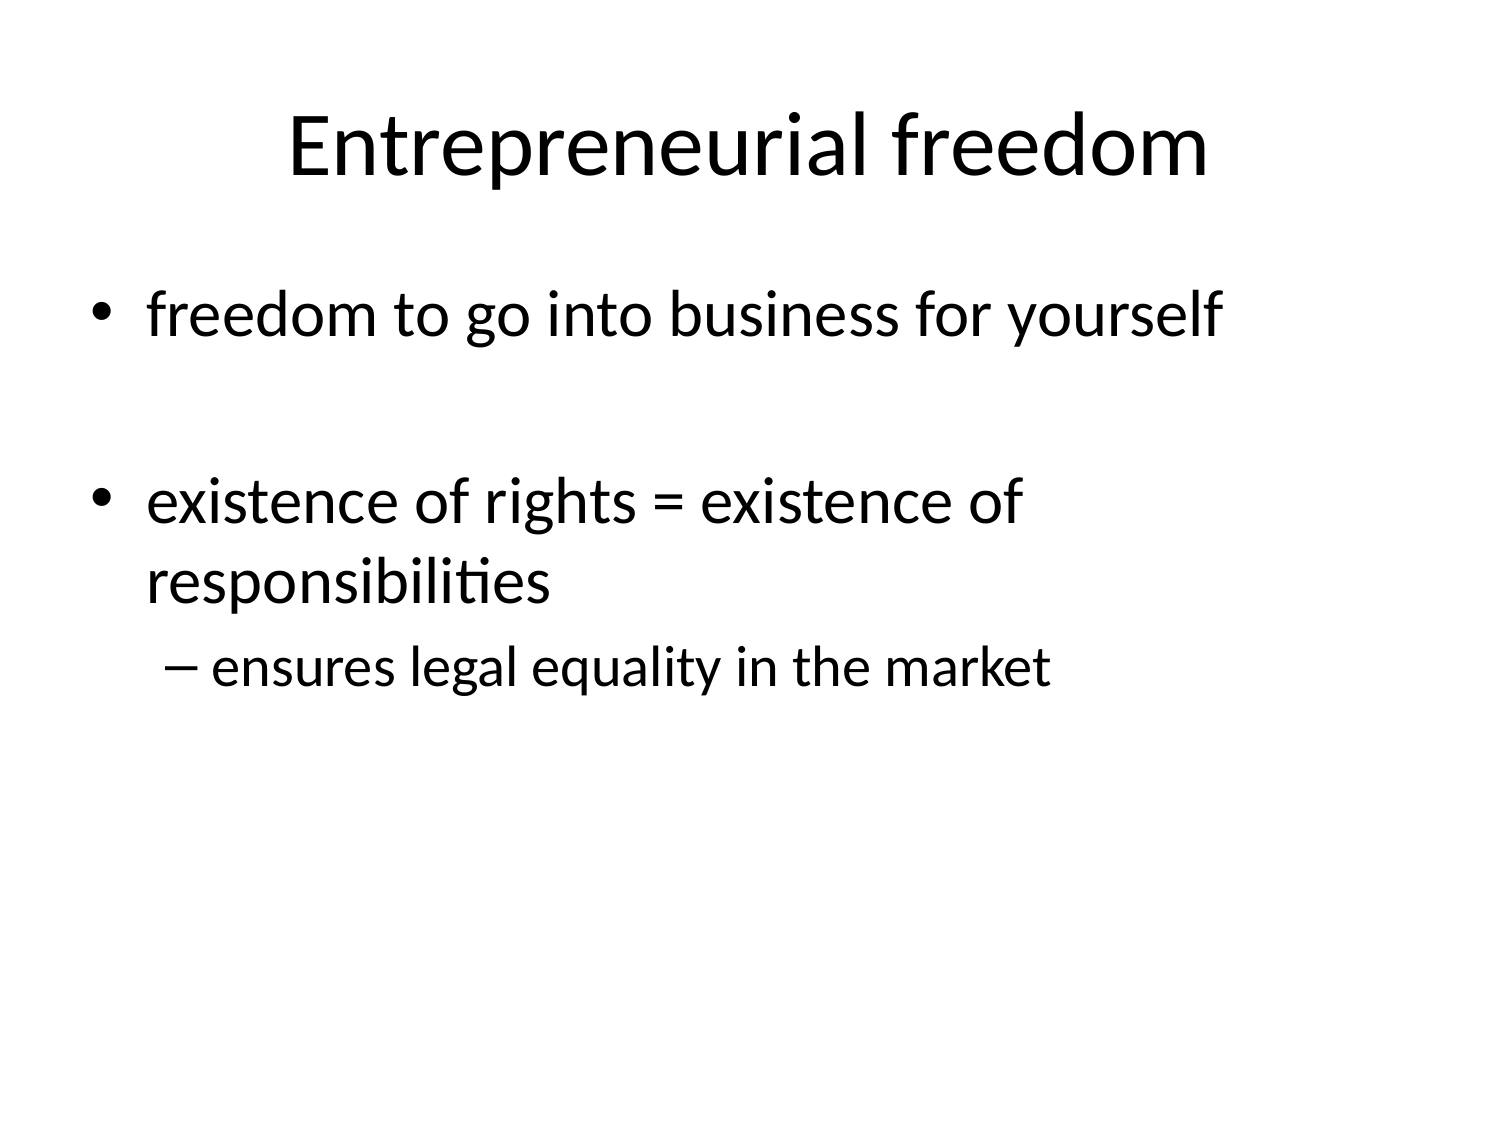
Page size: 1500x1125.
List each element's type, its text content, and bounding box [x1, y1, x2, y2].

title Entrepreneurial freedom [75, 45, 1425, 233]
list freedom to go into business for yourself existence of rights = existence of responsibilities ensures legal equality in the market [75, 262, 1425, 1005]
